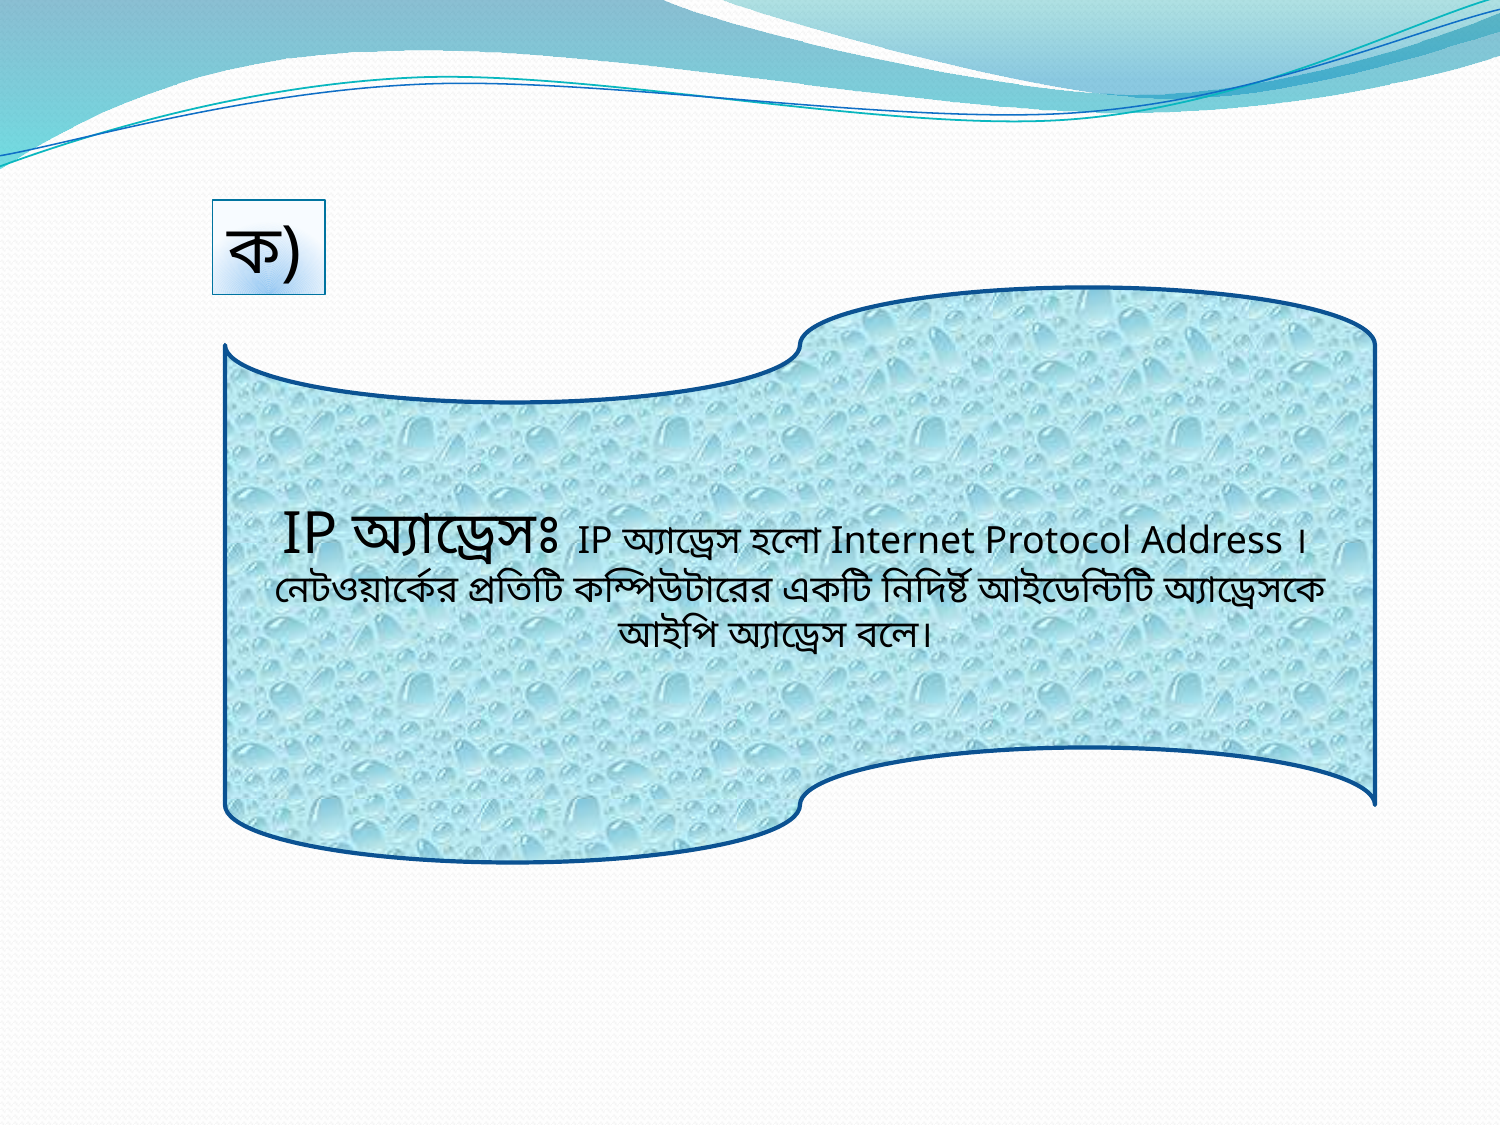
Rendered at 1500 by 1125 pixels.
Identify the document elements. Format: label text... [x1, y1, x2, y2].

text_box IP অ্যাড্রেসঃ IP অ্যাড্রেস হলো Internet Protocol Address । নেটওয়ার্কের প্রতিটি কম্পিউটারের একটি নিদির্ষ্ট আইডেন্টিটি অ্যাড্রেসকে আইপি অ্যাড্রেস বলে। [222, 285, 1378, 865]
text_box ক) [212, 199, 326, 295]
